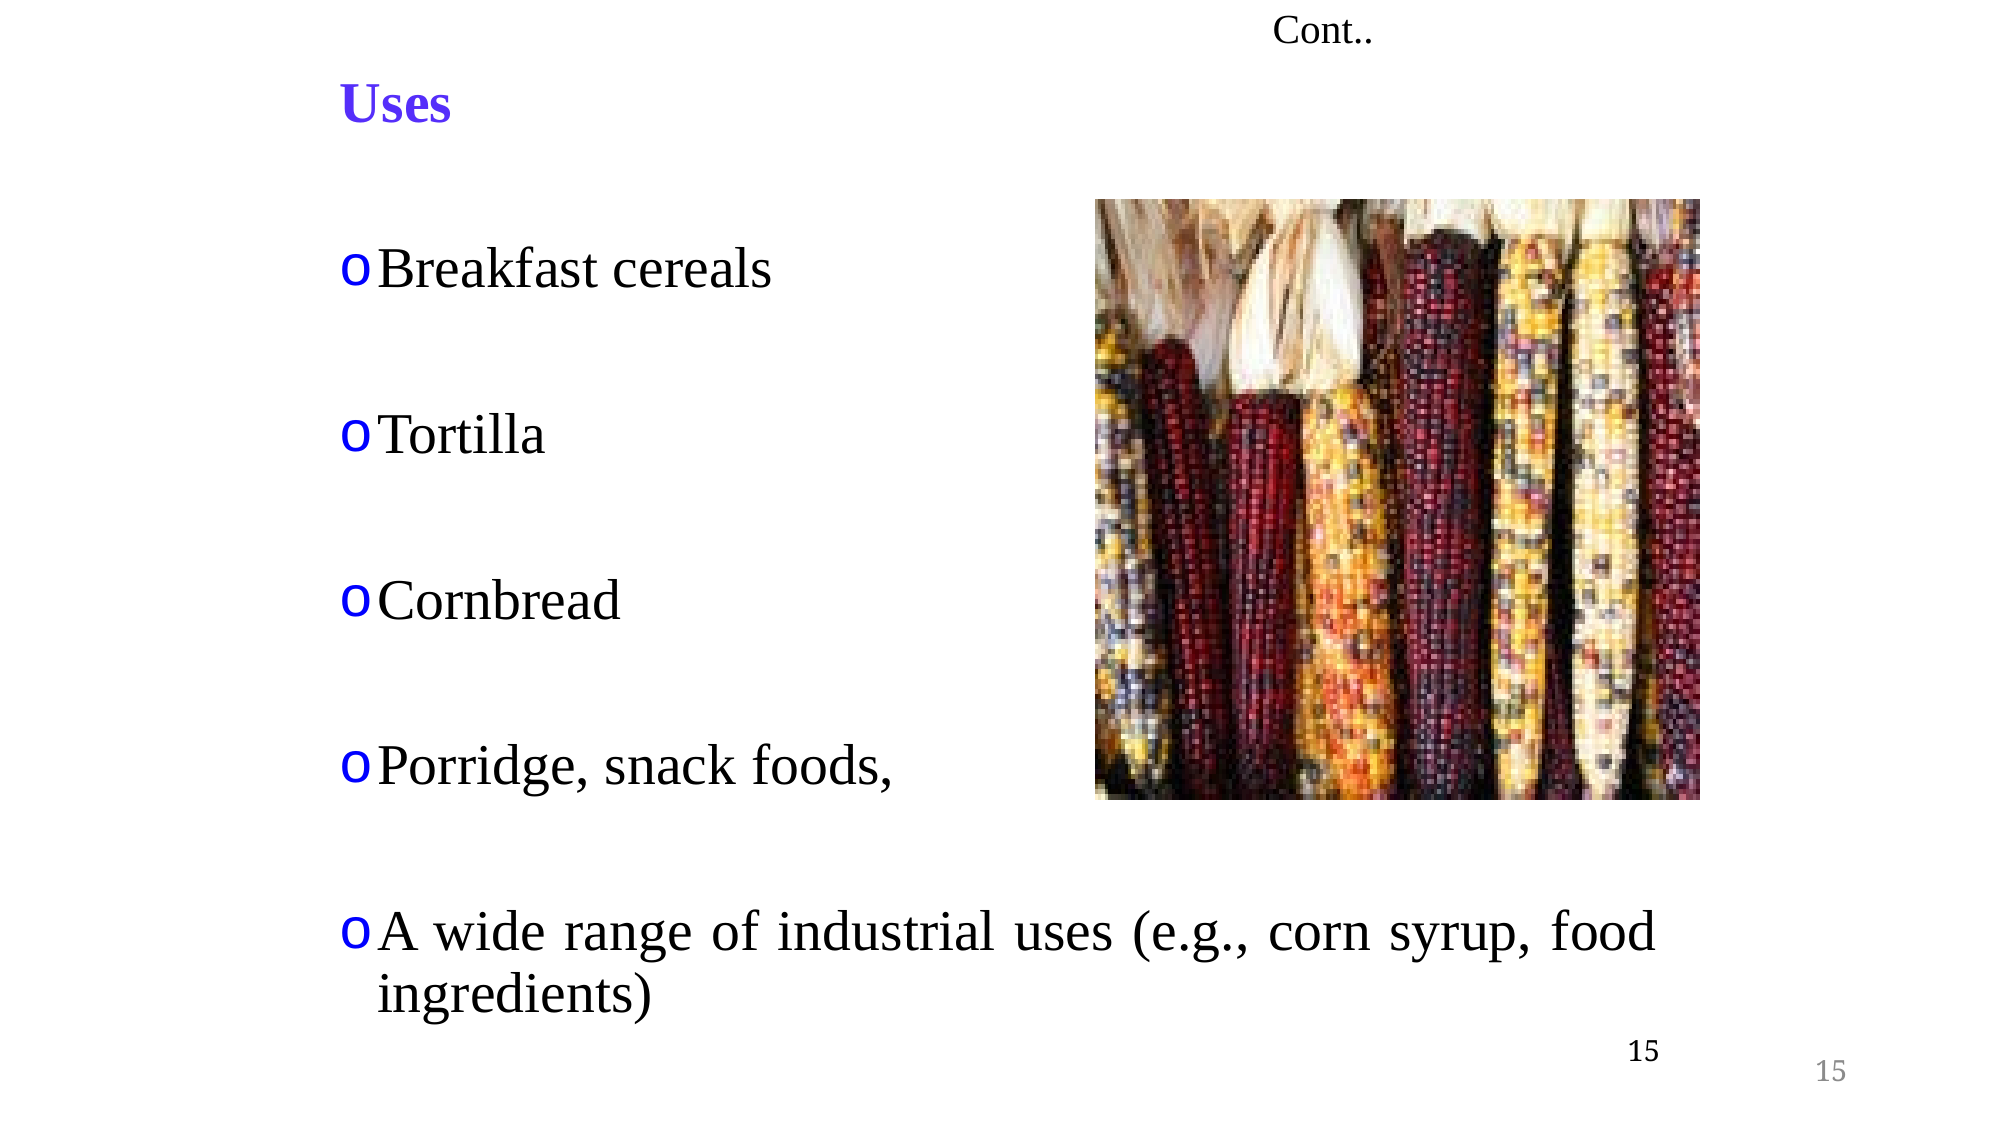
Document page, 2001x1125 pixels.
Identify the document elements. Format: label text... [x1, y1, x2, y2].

list Cont.. Uses Breakfast cereals Tortilla Cornbread Porridge, snack foods, A wide range of industrial uses (e.g., corn syrup, food ingredients) [324, 0, 1675, 1038]
picture [1095, 199, 1700, 800]
text_box 15 [1325, 1024, 1675, 1103]
slide_number 15 [1675, 1042, 1863, 1103]
